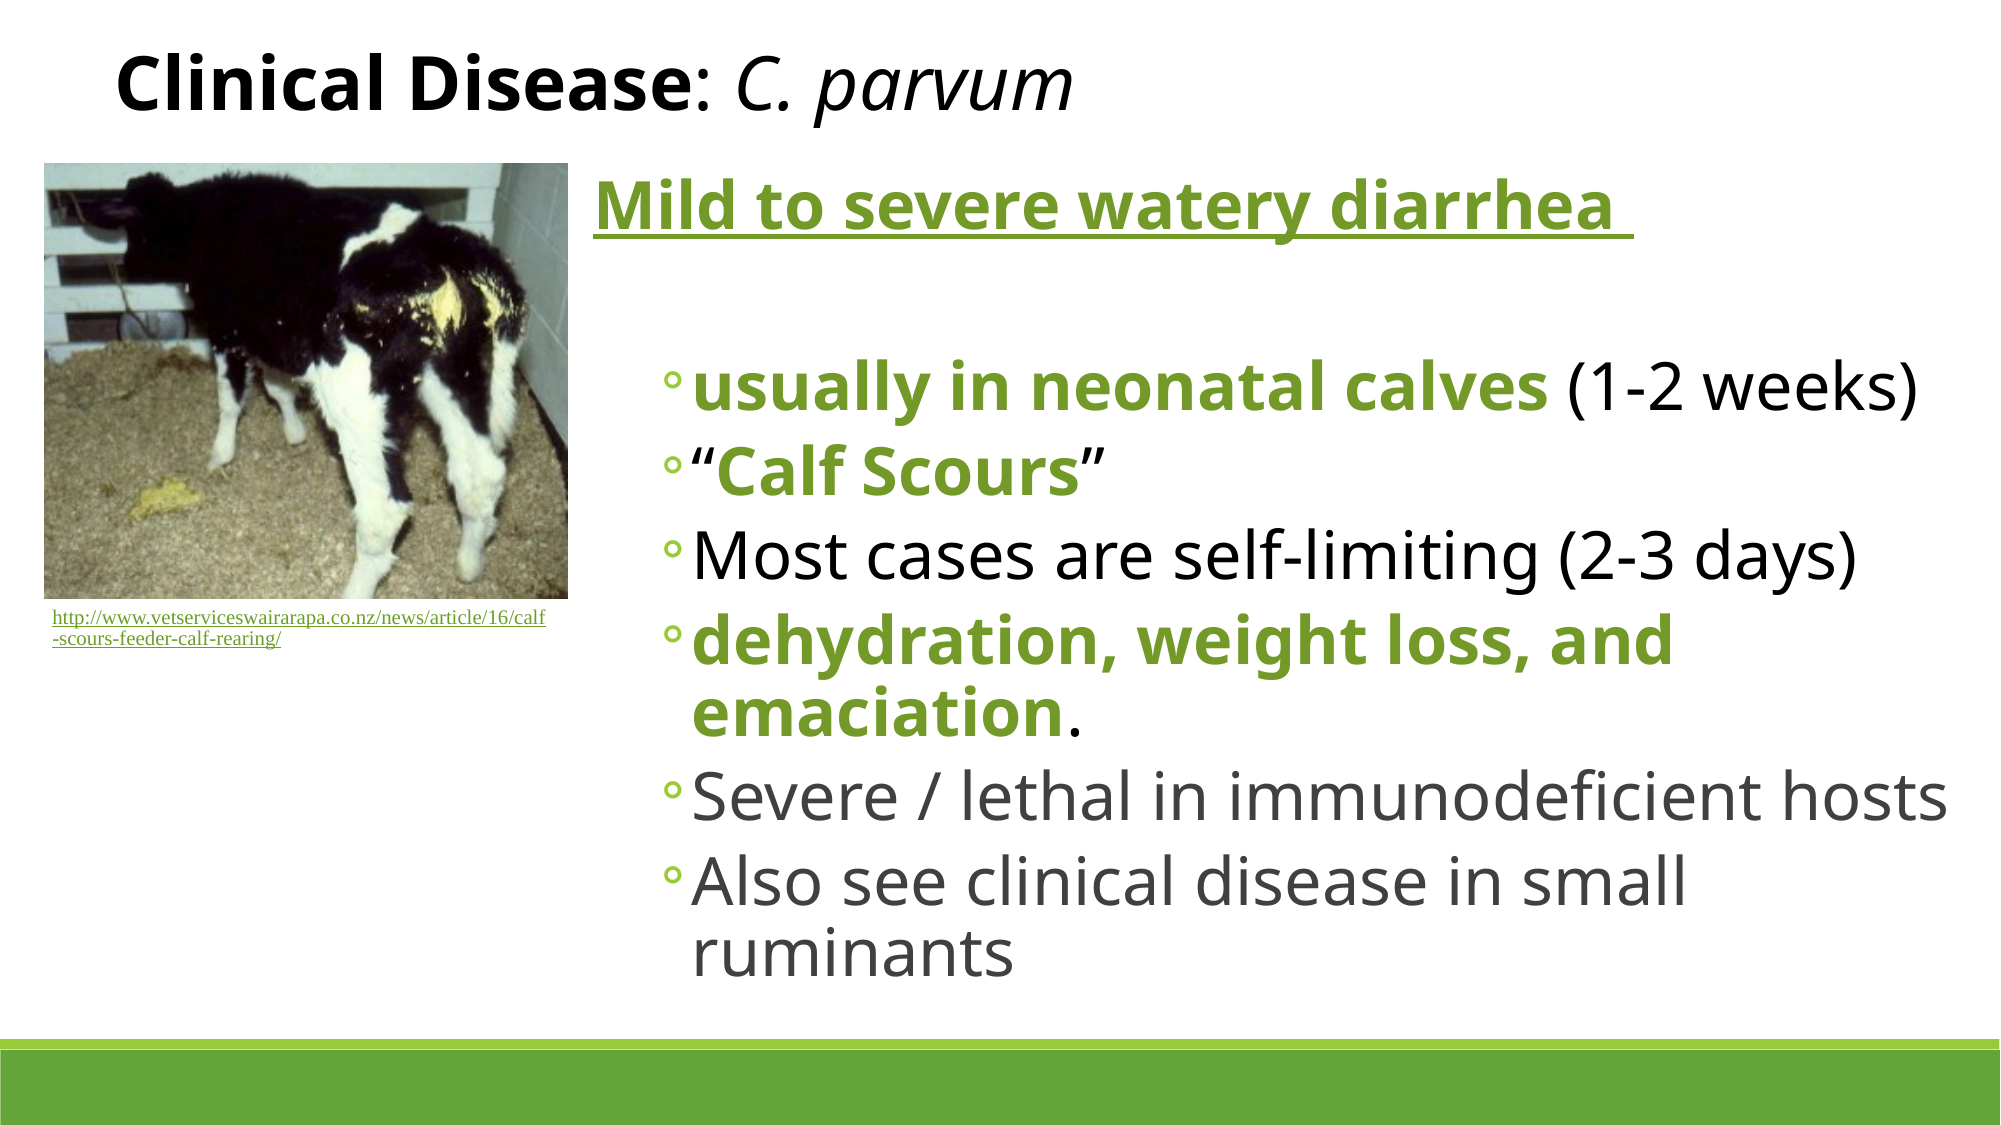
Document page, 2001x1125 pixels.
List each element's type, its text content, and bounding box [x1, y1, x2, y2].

text_box Clinical Disease: C. parvum [100, 28, 1091, 133]
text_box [36, 162, 568, 663]
text_box Mild to severe watery diarrhea usually in neonatal calves (1-2 weeks) “Calf Scours” Most cases are self-limiting (2-3 days) dehydration, weight loss, and emaciation. Severe / lethal in immunodeficient hosts Also see clinical disease in small ruminants [563, 164, 2000, 999]
